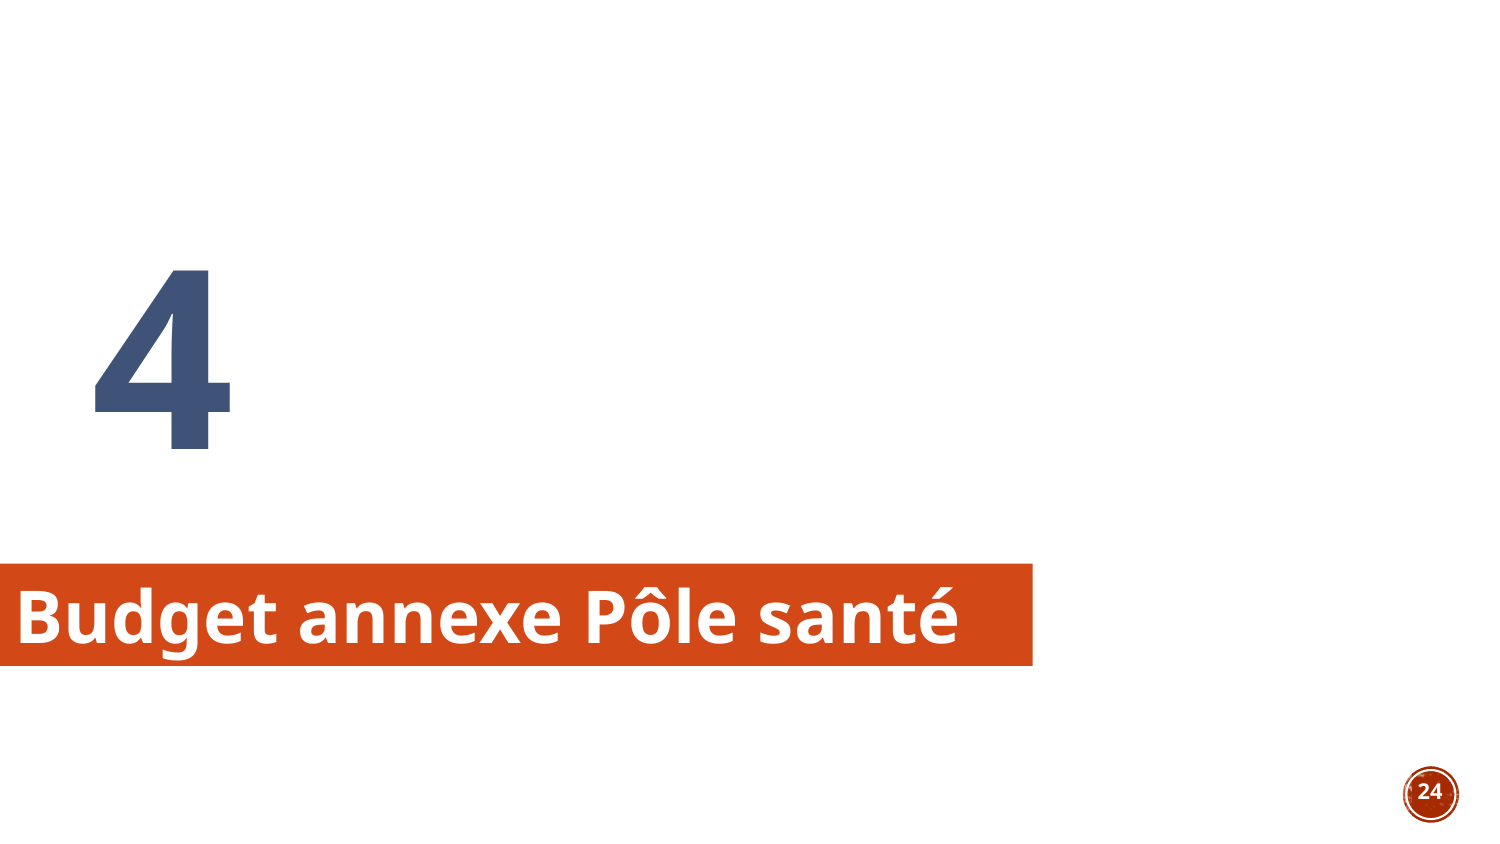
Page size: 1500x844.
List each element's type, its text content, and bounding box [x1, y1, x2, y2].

slide_number 24 [1213, 766, 1458, 819]
text_box Budget annexe Pôle santé [0, 563, 1033, 666]
text_box 4 [76, 0, 434, 515]
